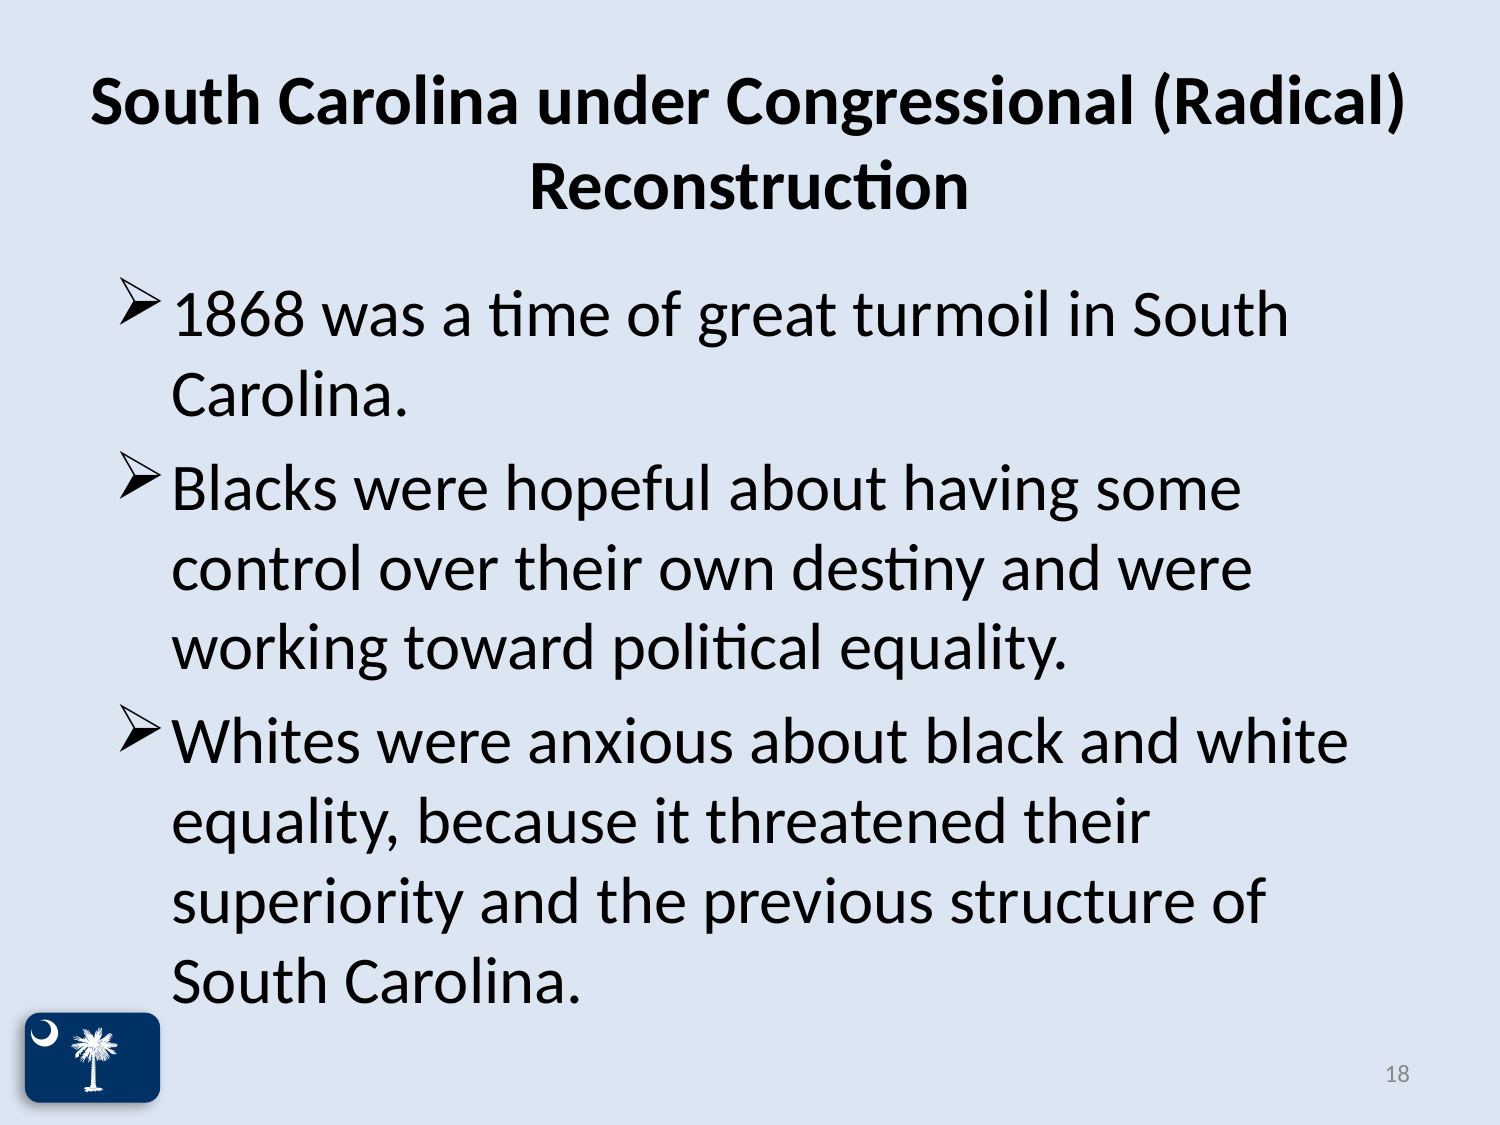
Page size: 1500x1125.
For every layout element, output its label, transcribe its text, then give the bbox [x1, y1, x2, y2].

slide_number 18 [1074, 1042, 1425, 1103]
picture [24, 1012, 161, 1103]
list 1868 was a time of great turmoil in South Carolina. Blacks were hopeful about having some control over their own destiny and were working toward political equality. Whites were anxious about black and white equality, because it threatened their superiority and the previous structure of South Carolina. [99, 262, 1450, 1005]
title South Carolina under Congressional (Radical) Reconstruction [75, 45, 1425, 233]
